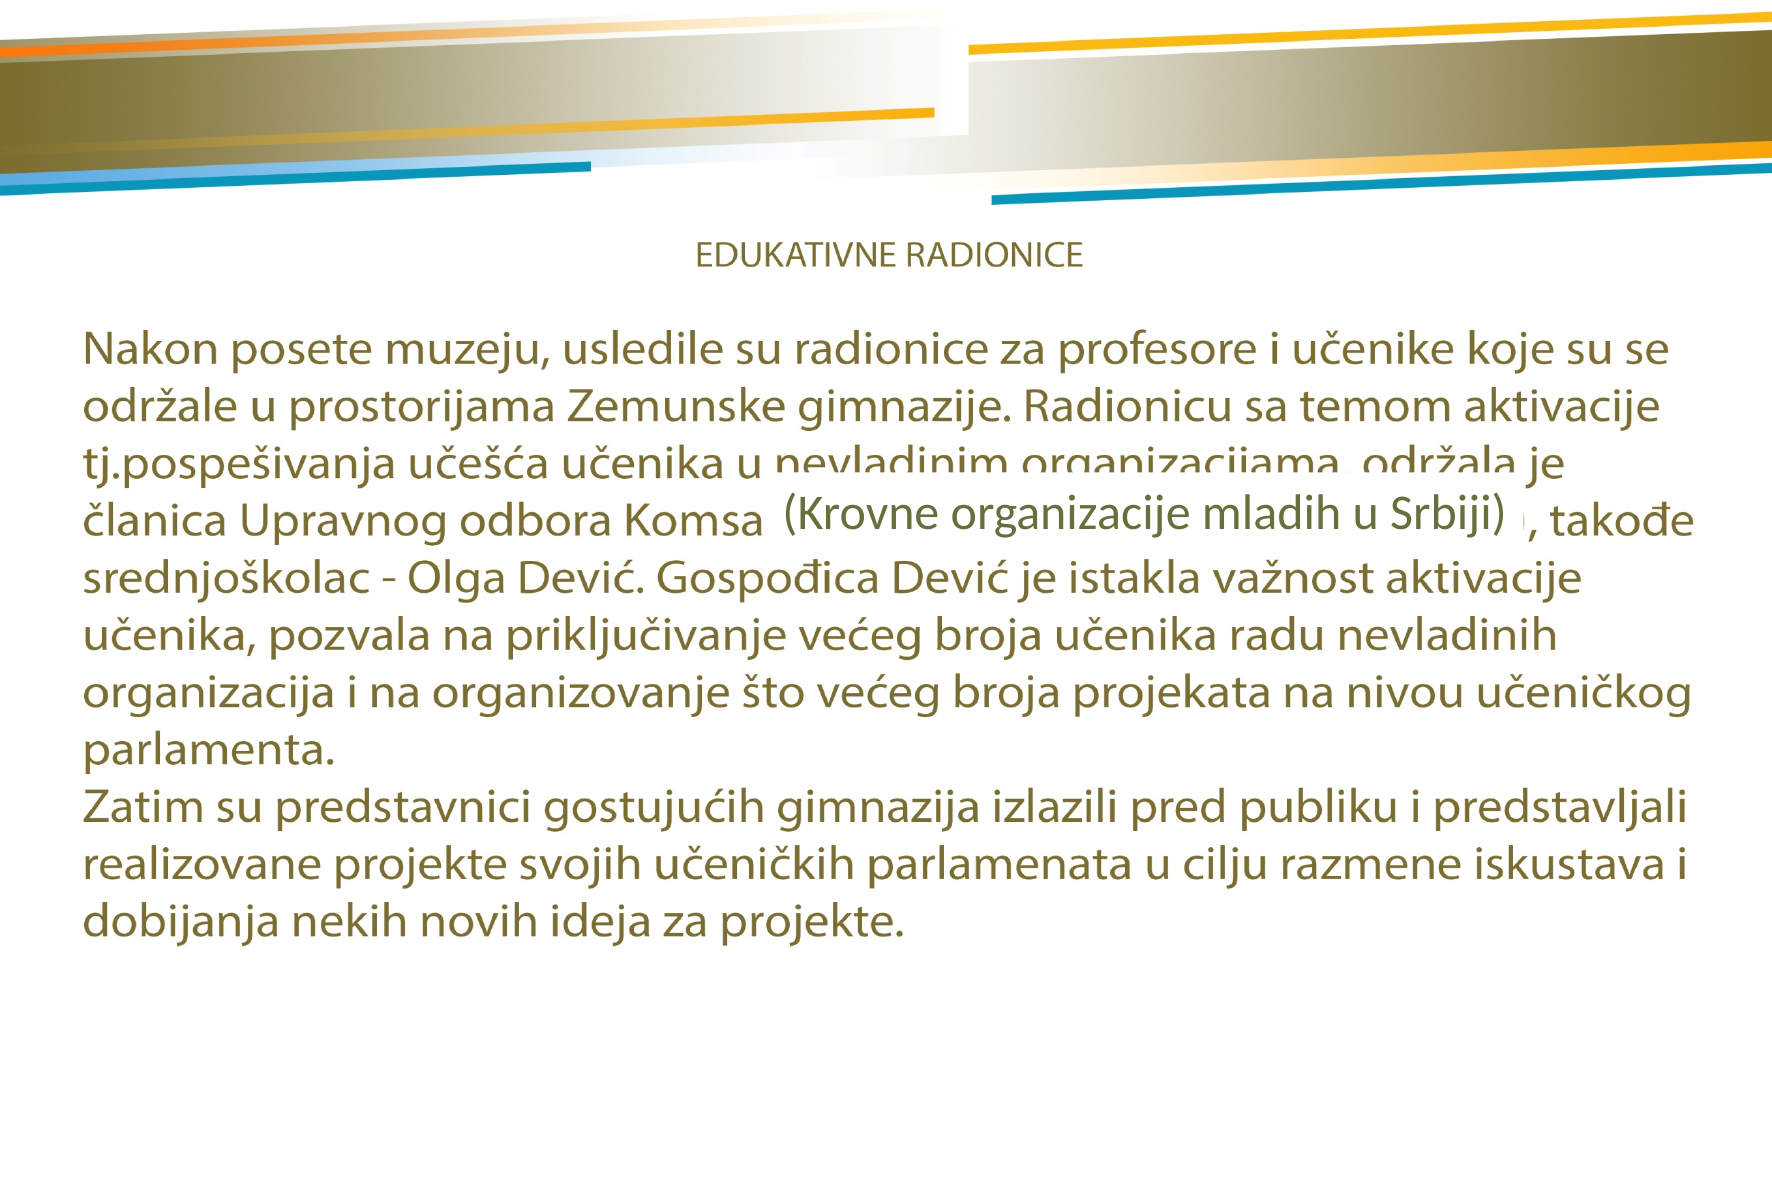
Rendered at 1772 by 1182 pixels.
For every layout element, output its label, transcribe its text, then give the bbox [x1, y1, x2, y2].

picture [0, 0, 1772, 1182]
text_box (Krovne organizacije mladih u Srbiji) [767, 472, 1524, 548]
